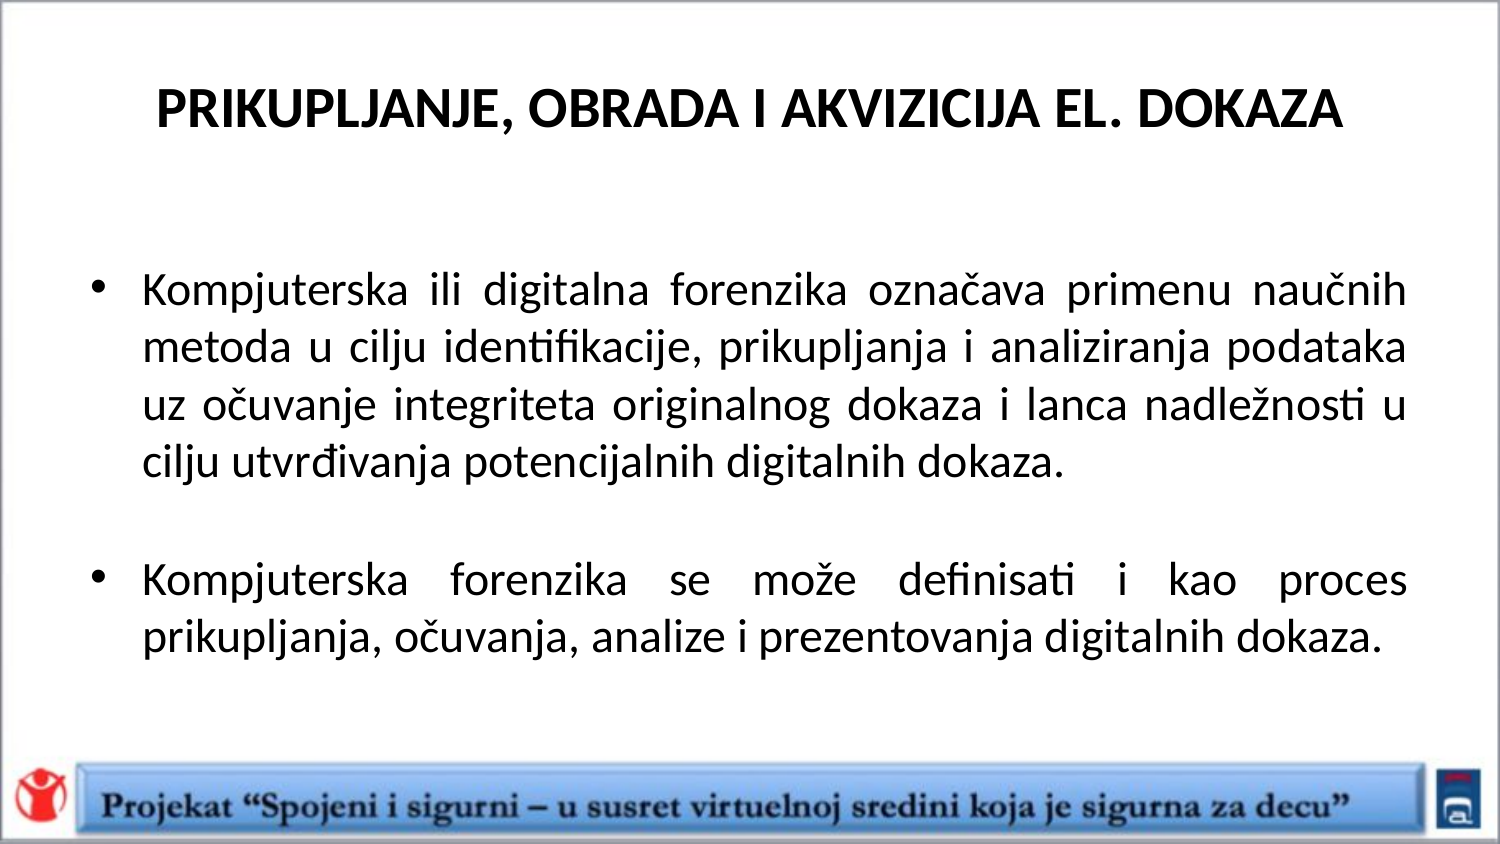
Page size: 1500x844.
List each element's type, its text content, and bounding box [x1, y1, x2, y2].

title PRIKUPLJANJE, OBRADA I AKVIZICIJA EL. DOKAZA [75, 33, 1425, 175]
picture [0, 0, 1500, 844]
list Kompjuterska ili digitalna forenzika označava primenu naučnih metoda u cilju identifikacije, prikupljanja i analiziranja podataka uz očuvanje integriteta originalnog dokaza i lanca nadležnosti u cilju utvrđivanja potencijalnih digitalnih dokaza. Kompjuterska forenzika se može definisati i kao proces prikupljanja, očuvanja, analize i prezentovanja digitalnih dokaza. [75, 196, 1425, 754]
